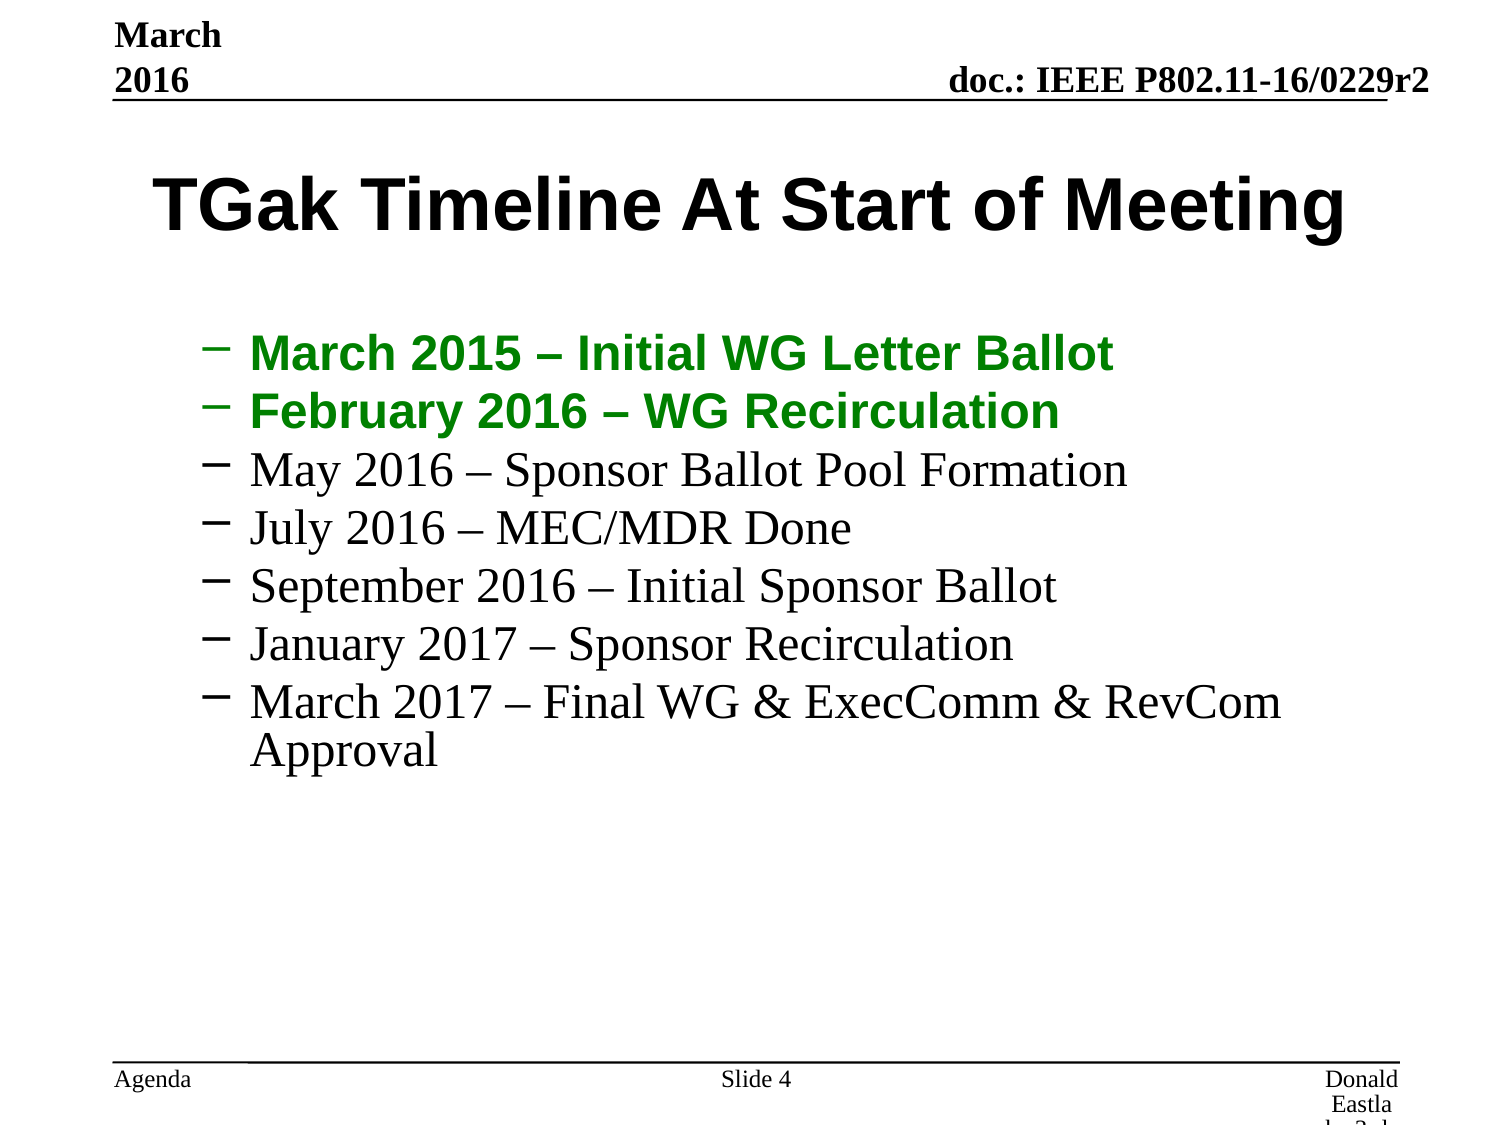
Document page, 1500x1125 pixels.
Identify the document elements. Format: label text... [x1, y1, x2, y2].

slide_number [114, 54, 290, 100]
title TGak Timeline At Start of Meeting [112, 112, 1388, 288]
list March 2015 – Initial WG Letter Ballot February 2016 – WG Recirculation May 2016 – Sponsor Ballot Pool Formation July 2016 – MEC/MDR Done September 2016 – Initial Sponsor Ballot January 2017 – Sponsor Recirculation March 2017 – Final WG & ExecComm & RevCom Approval [112, 324, 1388, 1000]
footer Donald Eastlake 3rd, Huawei Technologies [1325, 1062, 1402, 1093]
slide_number Slide 4 [712, 1062, 800, 1093]
